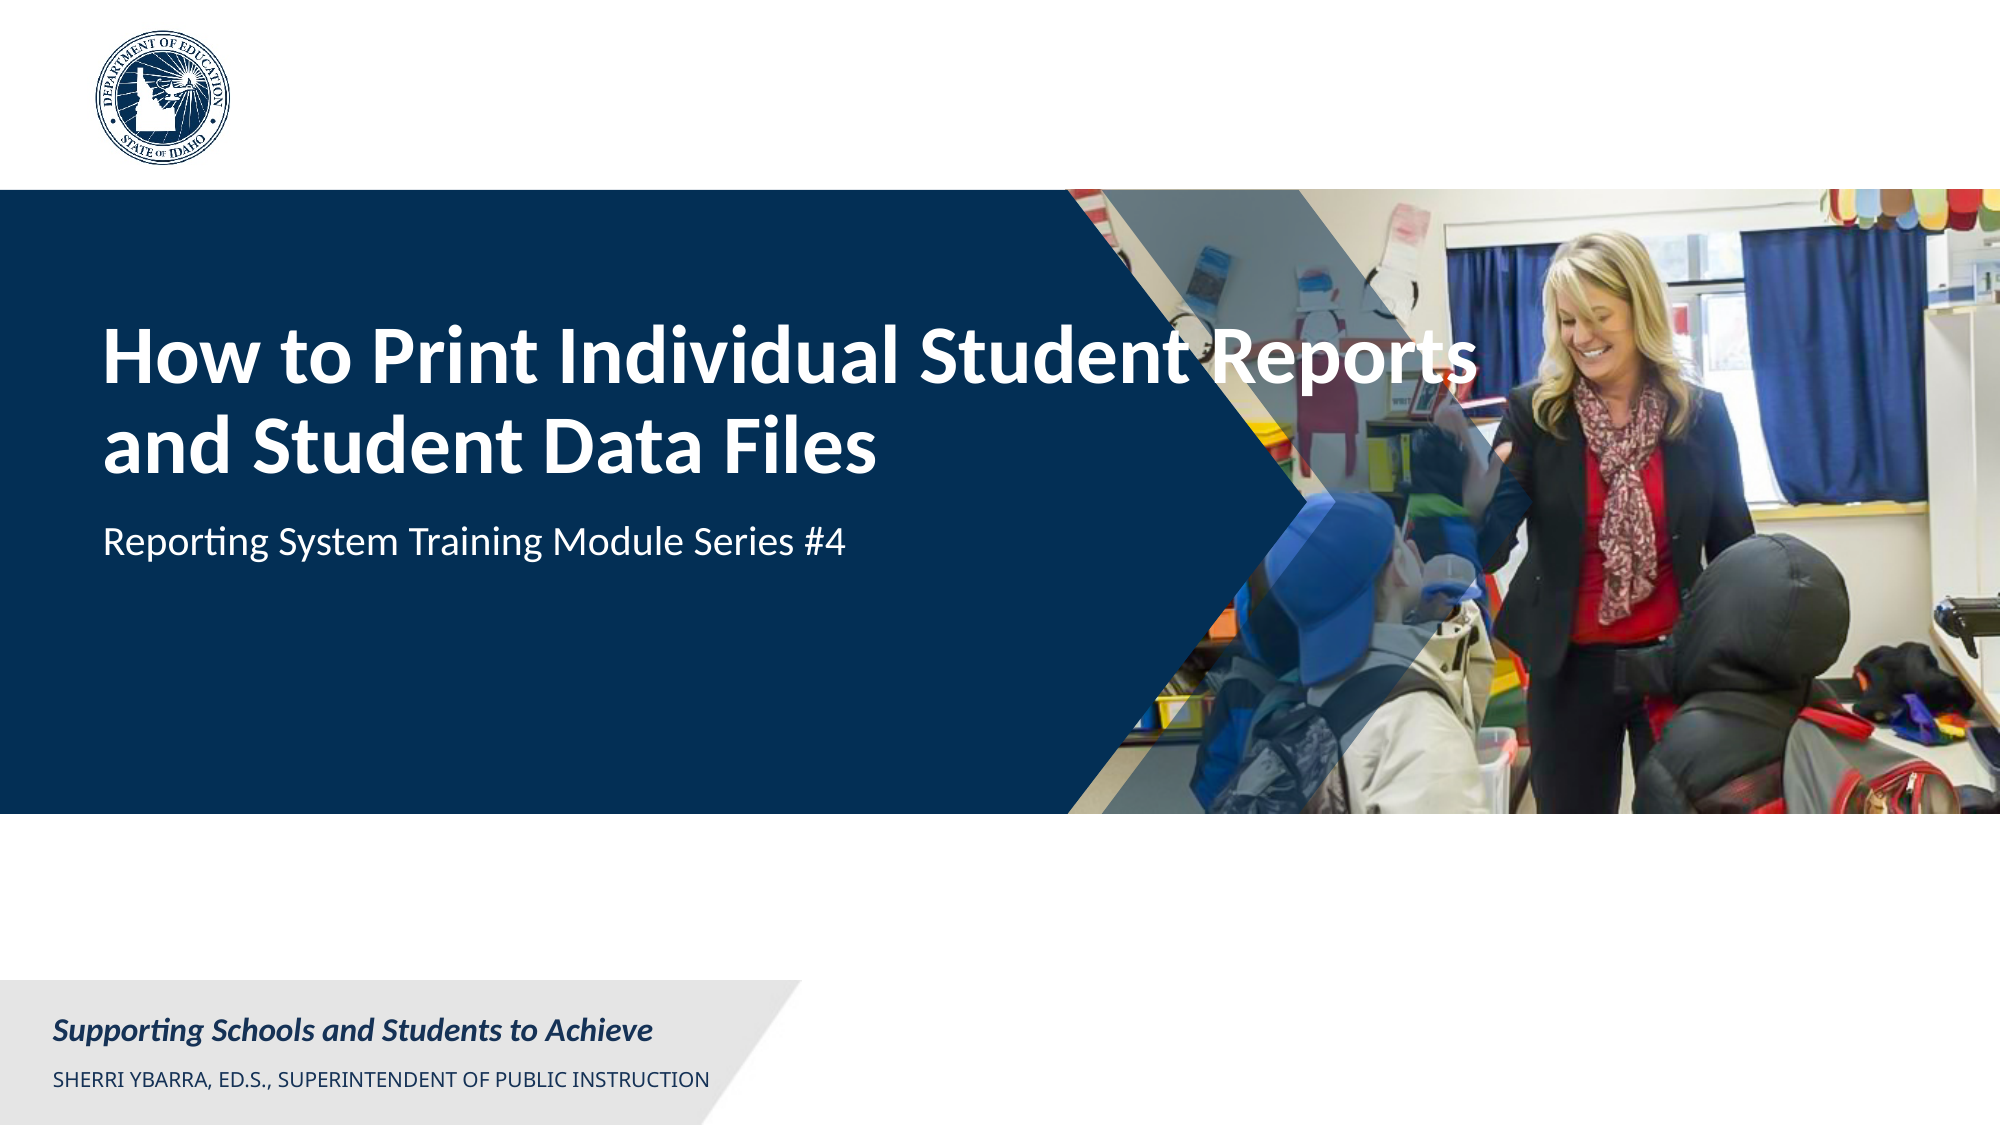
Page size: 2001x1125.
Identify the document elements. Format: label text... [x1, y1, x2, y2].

picture [87, 22, 238, 173]
title How to Print Individual Student Reports and Student Data Files [87, 190, 1588, 499]
picture [1068, 189, 2000, 814]
picture [0, 980, 802, 1125]
subtitle Reporting System Training Module Series #4 [87, 512, 1588, 590]
